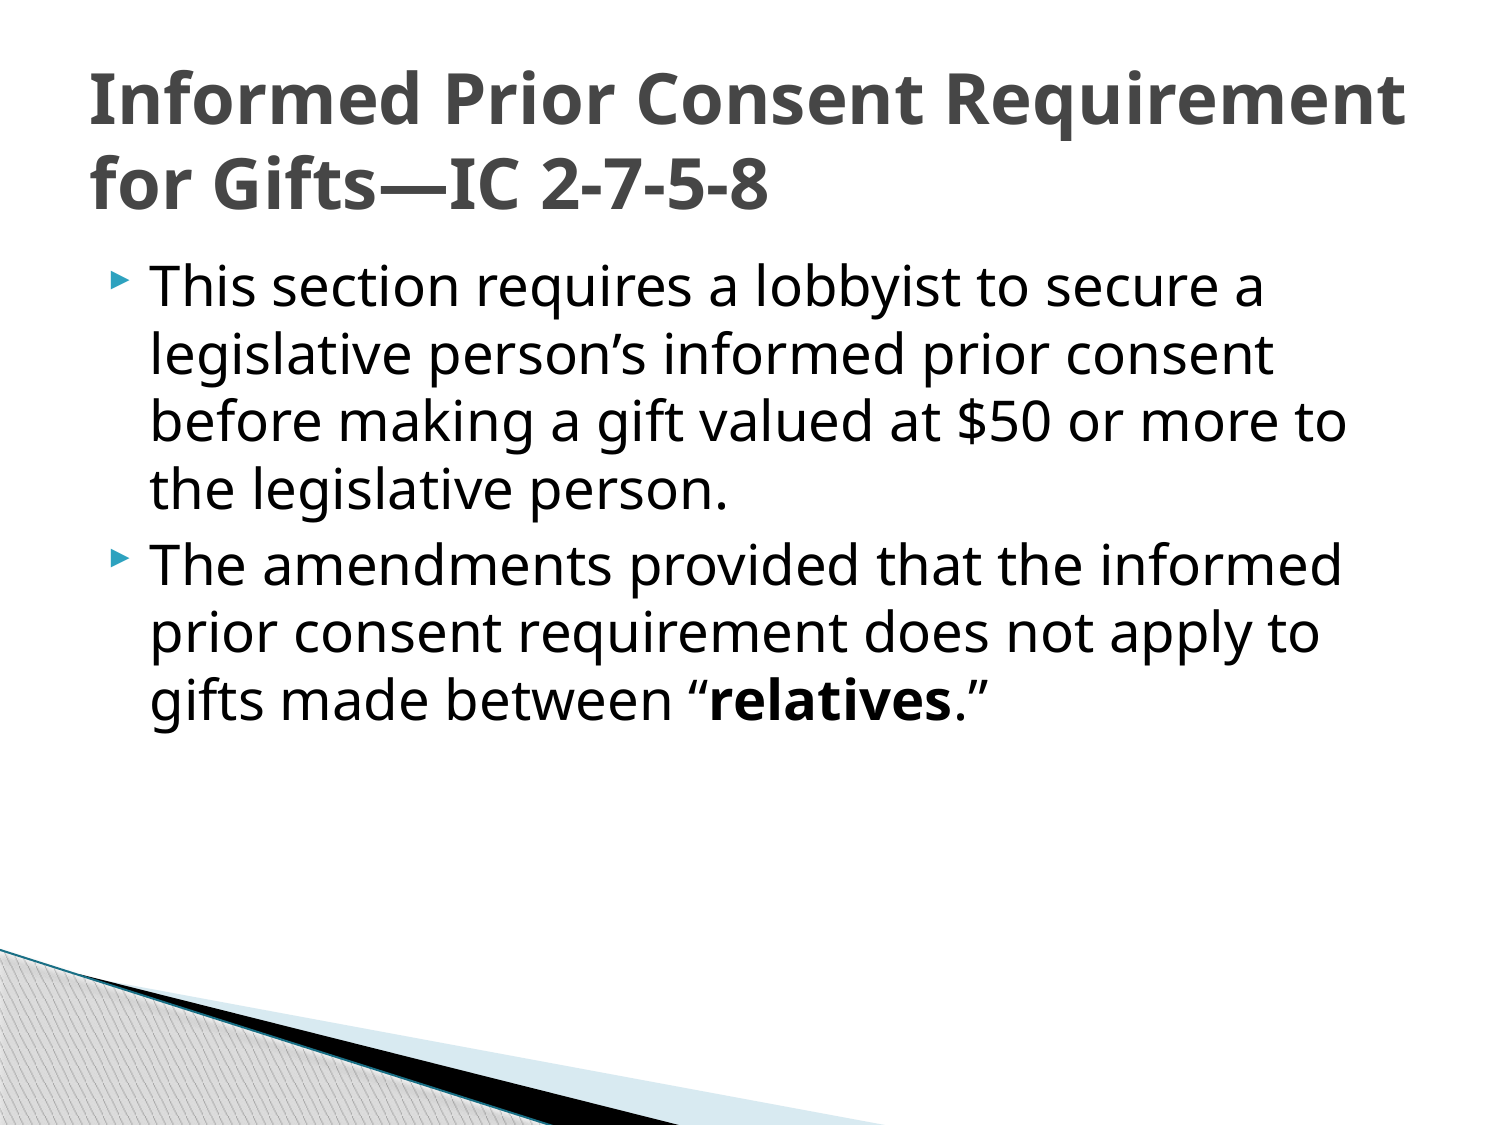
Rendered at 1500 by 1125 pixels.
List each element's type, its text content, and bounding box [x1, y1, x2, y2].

title Informed Prior Consent Requirement for Gifts—IC 2-7-5-8 [75, 45, 1425, 233]
list This section requires a lobbyist to secure a legislative person’s informed prior consent before making a gift valued at $50 or more to the legislative person. The amendments provided that the informed prior consent requirement does not apply to gifts made between “relatives.” [75, 243, 1425, 986]
